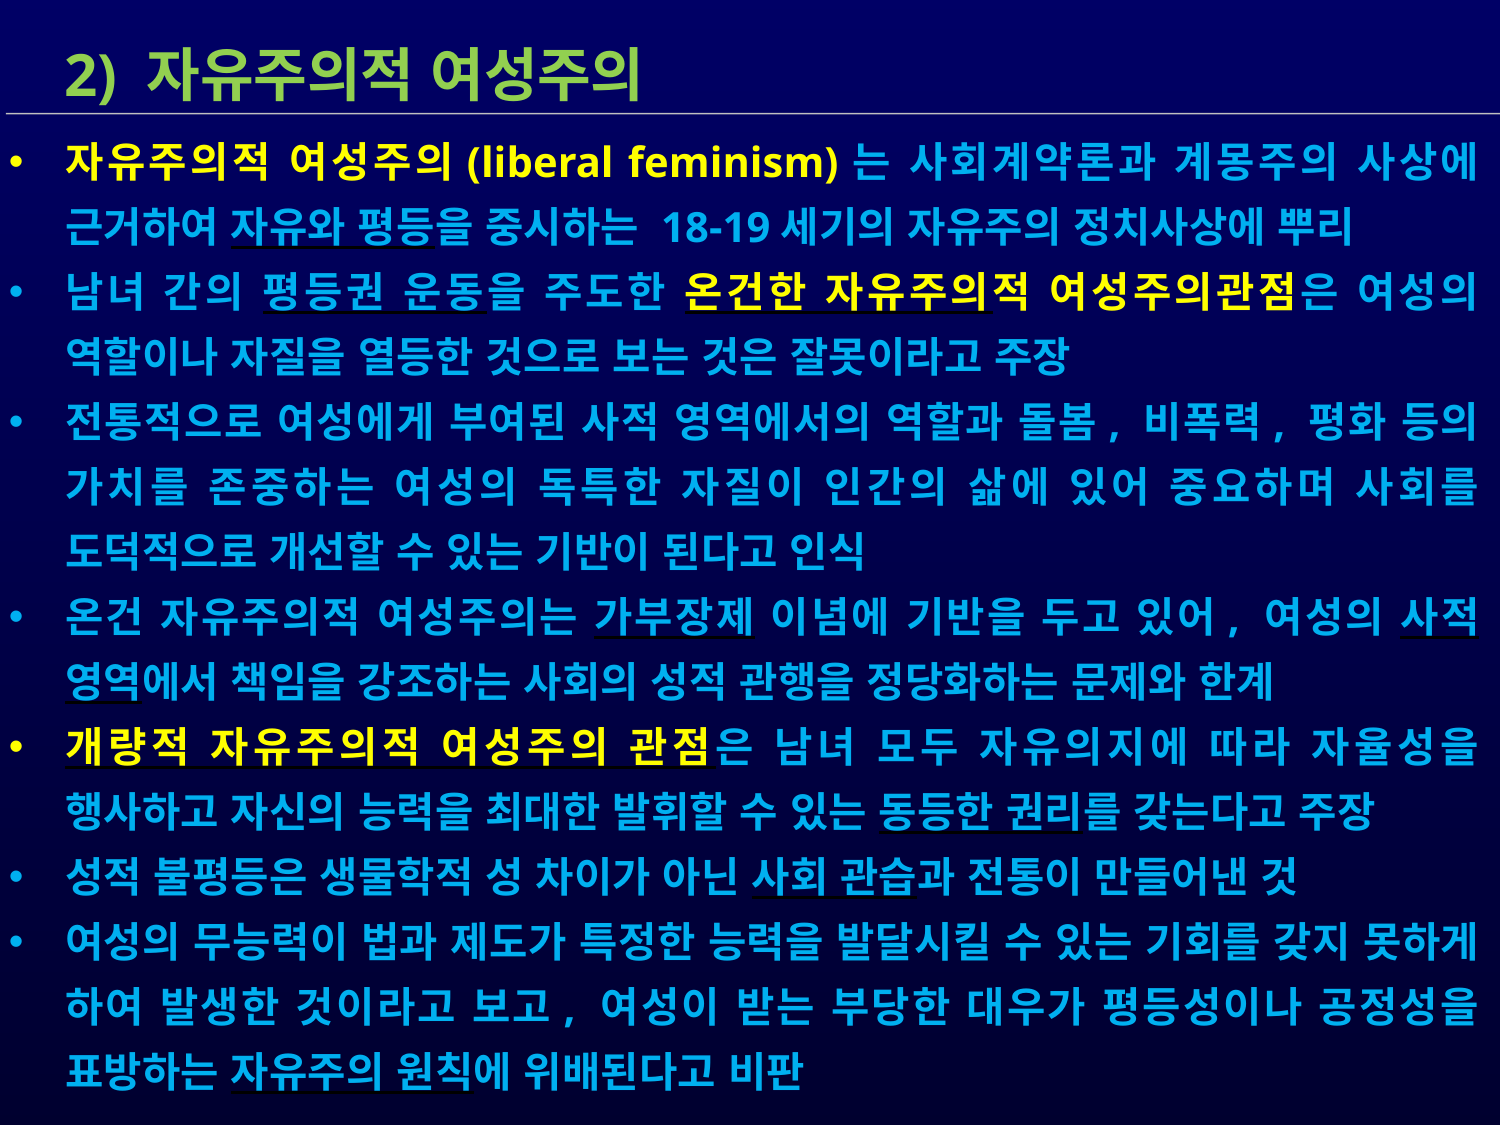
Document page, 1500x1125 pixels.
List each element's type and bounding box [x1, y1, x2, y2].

text_box [0, 30, 1500, 1105]
